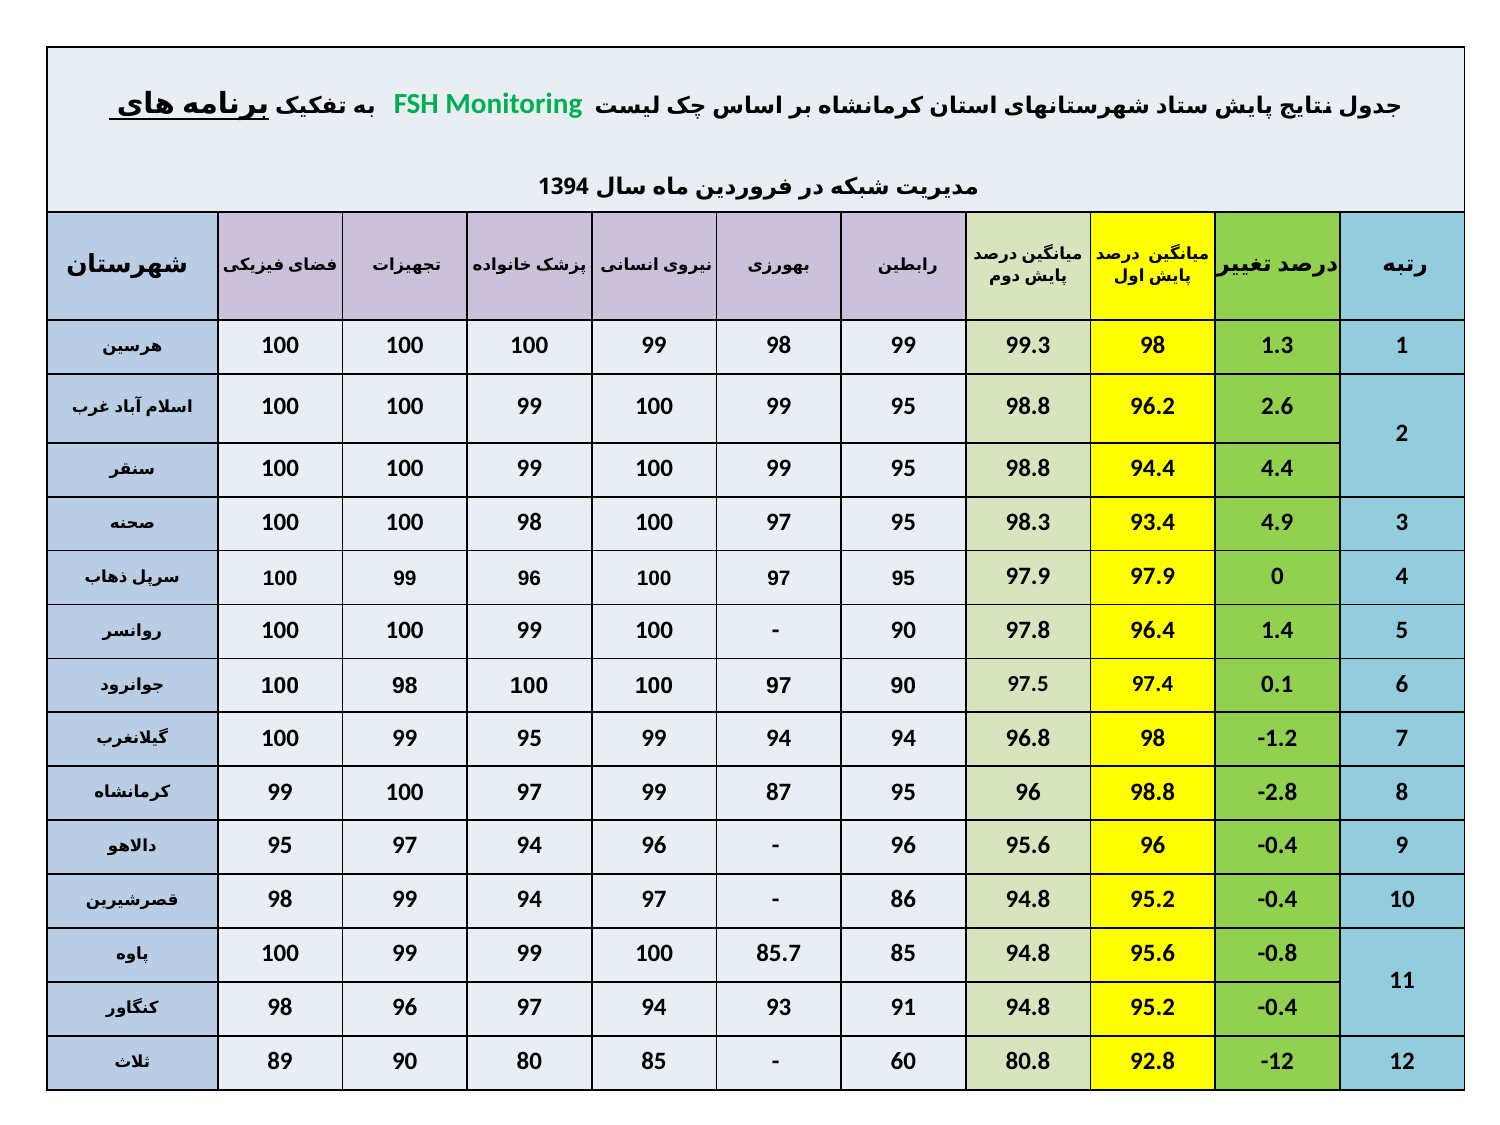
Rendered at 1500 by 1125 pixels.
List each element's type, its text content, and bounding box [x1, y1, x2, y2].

table_cell 99 [593, 321, 716, 373]
table_cell جوانرود [48, 659, 217, 711]
table_cell 100 [219, 713, 342, 765]
table_cell 97 [717, 551, 840, 604]
table_cell 98 [1091, 713, 1214, 765]
table_cell 100 [593, 929, 716, 981]
table_cell رتبه [1341, 213, 1464, 319]
table_cell 99 [717, 444, 840, 496]
table_cell 80.8 [967, 1037, 1090, 1089]
table_cell 3 [1341, 498, 1464, 550]
table_cell سنقر [48, 444, 217, 496]
table_cell شهرستان [48, 213, 217, 319]
table_cell 90 [842, 659, 965, 711]
table_cell 85 [842, 929, 965, 981]
table_cell 100 [219, 929, 342, 981]
table_cell 2 [1341, 375, 1464, 496]
table_cell 2.6 [1216, 375, 1339, 442]
table_cell 97 [468, 983, 591, 1035]
table_cell 99 [468, 375, 591, 442]
table_cell 97 [468, 767, 591, 819]
table_cell قصرشیرین [48, 875, 217, 927]
table_cell 87 [717, 767, 840, 819]
table_cell 98 [219, 983, 342, 1035]
table_cell سرپل ذهاب [48, 551, 217, 604]
table_cell 99 [593, 767, 716, 819]
table_cell 100 [593, 498, 716, 550]
table_cell 95.6 [1091, 929, 1214, 981]
table_cell 1.3 [1216, 321, 1339, 373]
table_cell 93.4 [1091, 498, 1214, 550]
table_cell 99 [219, 767, 342, 819]
table_cell 100 [219, 659, 342, 711]
table_cell 96 [967, 767, 1090, 819]
table_cell 92.8 [1091, 1037, 1214, 1089]
table_cell 100 [593, 605, 716, 658]
table_cell 100 [343, 767, 466, 819]
table_cell 97 [717, 659, 840, 711]
table_cell 1 [1341, 321, 1464, 373]
table_cell کنگاور [48, 983, 217, 1035]
table_cell 96.2 [1091, 375, 1214, 442]
table_cell 95 [842, 767, 965, 819]
table_cell - [717, 821, 840, 873]
table_cell 97.9 [967, 551, 1090, 604]
table_cell -0.4 [1216, 821, 1339, 873]
table_cell 99 [468, 444, 591, 496]
table_cell - [717, 605, 840, 658]
table_cell صحنه [48, 498, 217, 550]
table_cell 7 [1341, 713, 1464, 765]
table_cell 94 [717, 713, 840, 765]
table_cell 98.3 [967, 498, 1090, 550]
table_cell 4.4 [1216, 444, 1339, 496]
table_cell 96 [1091, 821, 1214, 873]
table_cell 100 [343, 498, 466, 550]
table_cell -0.4 [1216, 983, 1339, 1035]
table_cell رابطین [842, 213, 965, 319]
table_cell کرمانشاه [48, 767, 217, 819]
table_cell فضای فیزیکی [219, 213, 342, 319]
table_cell 100 [468, 321, 591, 373]
table_cell - [717, 875, 840, 927]
table_cell 95.2 [1091, 983, 1214, 1035]
table_cell - [717, 1037, 840, 1089]
table_cell 94.8 [967, 983, 1090, 1035]
table_cell 94.4 [1091, 444, 1214, 496]
table_cell 99 [343, 713, 466, 765]
table_cell 100 [219, 498, 342, 550]
table_cell 99 [842, 321, 965, 373]
table_cell 86 [842, 875, 965, 927]
table_cell 98 [468, 498, 591, 550]
table_cell 91 [842, 983, 965, 1035]
table_cell پاوه [48, 929, 217, 981]
table_cell 100 [219, 321, 342, 373]
table_cell 98 [717, 321, 840, 373]
table_cell 100 [343, 444, 466, 496]
table_cell 100 [593, 659, 716, 711]
table_cell -0.4 [1216, 875, 1339, 927]
table_cell نیروی انسانی [593, 213, 716, 319]
table_cell 97.4 [1091, 659, 1214, 711]
table_cell 85.7 [717, 929, 840, 981]
table_cell 0 [1216, 551, 1339, 604]
table_cell 98.8 [967, 444, 1090, 496]
table_cell 6 [1341, 659, 1464, 711]
table_cell 9 [1341, 821, 1464, 873]
table_cell ثلاث [48, 1037, 217, 1089]
table_cell 100 [219, 375, 342, 442]
table_cell 5 [1341, 605, 1464, 658]
table_cell 93 [717, 983, 840, 1035]
table_cell 95 [842, 498, 965, 550]
table_cell 89 [219, 1037, 342, 1089]
table_cell 12 [1341, 1037, 1464, 1089]
table_cell 99 [717, 375, 840, 442]
table_cell اسلام آباد غرب [48, 375, 217, 442]
table_cell 97 [593, 875, 716, 927]
table_cell 85 [593, 1037, 716, 1089]
table_cell 98.8 [1091, 767, 1214, 819]
table_cell 95.2 [1091, 875, 1214, 927]
table_cell گیلانغرب [48, 713, 217, 765]
table_cell 99 [593, 713, 716, 765]
table_cell -0.8 [1216, 929, 1339, 981]
table_cell 4 [1341, 551, 1464, 604]
table_cell 90 [343, 1037, 466, 1089]
table_cell 94 [593, 983, 716, 1035]
table_cell 94.8 [967, 875, 1090, 927]
table_cell 97 [717, 498, 840, 550]
table_cell درصد تغییر [1216, 213, 1339, 319]
table_cell تجهیزات [343, 213, 466, 319]
table_cell 11 [1341, 929, 1464, 1035]
table_cell -2.8 [1216, 767, 1339, 819]
table_cell 1.4 [1216, 605, 1339, 658]
table_cell 100 [593, 375, 716, 442]
table_cell میانگین درصد پایش اول [1091, 213, 1214, 319]
table_cell 96.4 [1091, 605, 1214, 658]
table_cell دالاهو [48, 821, 217, 873]
table_cell 98.8 [967, 375, 1090, 442]
table_cell 97 [343, 821, 466, 873]
table_cell 96 [842, 821, 965, 873]
table_cell 99 [468, 605, 591, 658]
table_cell 94 [842, 713, 965, 765]
table_cell 96 [593, 821, 716, 873]
table_cell 98 [219, 875, 342, 927]
table_cell 100 [343, 321, 466, 373]
table_cell 99 [343, 551, 466, 604]
table_cell 94 [468, 821, 591, 873]
table_cell 94 [468, 875, 591, 927]
table_cell 95.6 [967, 821, 1090, 873]
table_cell 97.5 [967, 659, 1090, 711]
table_cell 99 [343, 875, 466, 927]
table_cell 100 [219, 605, 342, 658]
table_cell -12 [1216, 1037, 1339, 1089]
table_cell میانگین درصد پایش دوم [967, 213, 1090, 319]
table_cell 95 [468, 713, 591, 765]
table_cell 98 [343, 659, 466, 711]
table_cell مدیریت شبکه در فروردین ماه سال 1394 [48, 165, 1464, 211]
table_cell 96 [468, 551, 591, 604]
table_cell 0.1 [1216, 659, 1339, 711]
table_cell 100 [468, 659, 591, 711]
table_cell 100 [343, 375, 466, 442]
table_cell 99.3 [967, 321, 1090, 373]
table_cell 100 [593, 551, 716, 604]
table_cell 97.8 [967, 605, 1090, 658]
table_cell 100 [593, 444, 716, 496]
table_cell 95 [842, 375, 965, 442]
table_cell 99 [468, 929, 591, 981]
table_cell 8 [1341, 767, 1464, 819]
table_cell 96.8 [967, 713, 1090, 765]
table_cell 96 [343, 983, 466, 1035]
table_cell 100 [219, 444, 342, 496]
table_cell بهورزی [717, 213, 840, 319]
table_cell 100 [343, 605, 466, 658]
table_header جدول نتایج پایش ستاد شهرستانهای استان کرمانشاه بر اساس چک لیست FSH Monitoring به تفکیک برنامه های [48, 48, 1464, 165]
table_cell 95 [842, 551, 965, 604]
table_cell 99 [343, 929, 466, 981]
table_cell -1.2 [1216, 713, 1339, 765]
table_cell 80 [468, 1037, 591, 1089]
table_cell 94.8 [967, 929, 1090, 981]
table_cell 10 [1341, 875, 1464, 927]
table_cell 90 [842, 605, 965, 658]
table_cell روانسر [48, 605, 217, 658]
table_cell پزشک خانواده [468, 213, 591, 319]
table_cell 97.9 [1091, 551, 1214, 604]
table_cell 98 [1091, 321, 1214, 373]
table_cell 95 [219, 821, 342, 873]
table_cell 95 [842, 444, 965, 496]
table_cell 4.9 [1216, 498, 1339, 550]
table_cell 100 [219, 551, 342, 604]
table_cell 60 [842, 1037, 965, 1089]
table_cell هرسین [48, 321, 217, 373]
